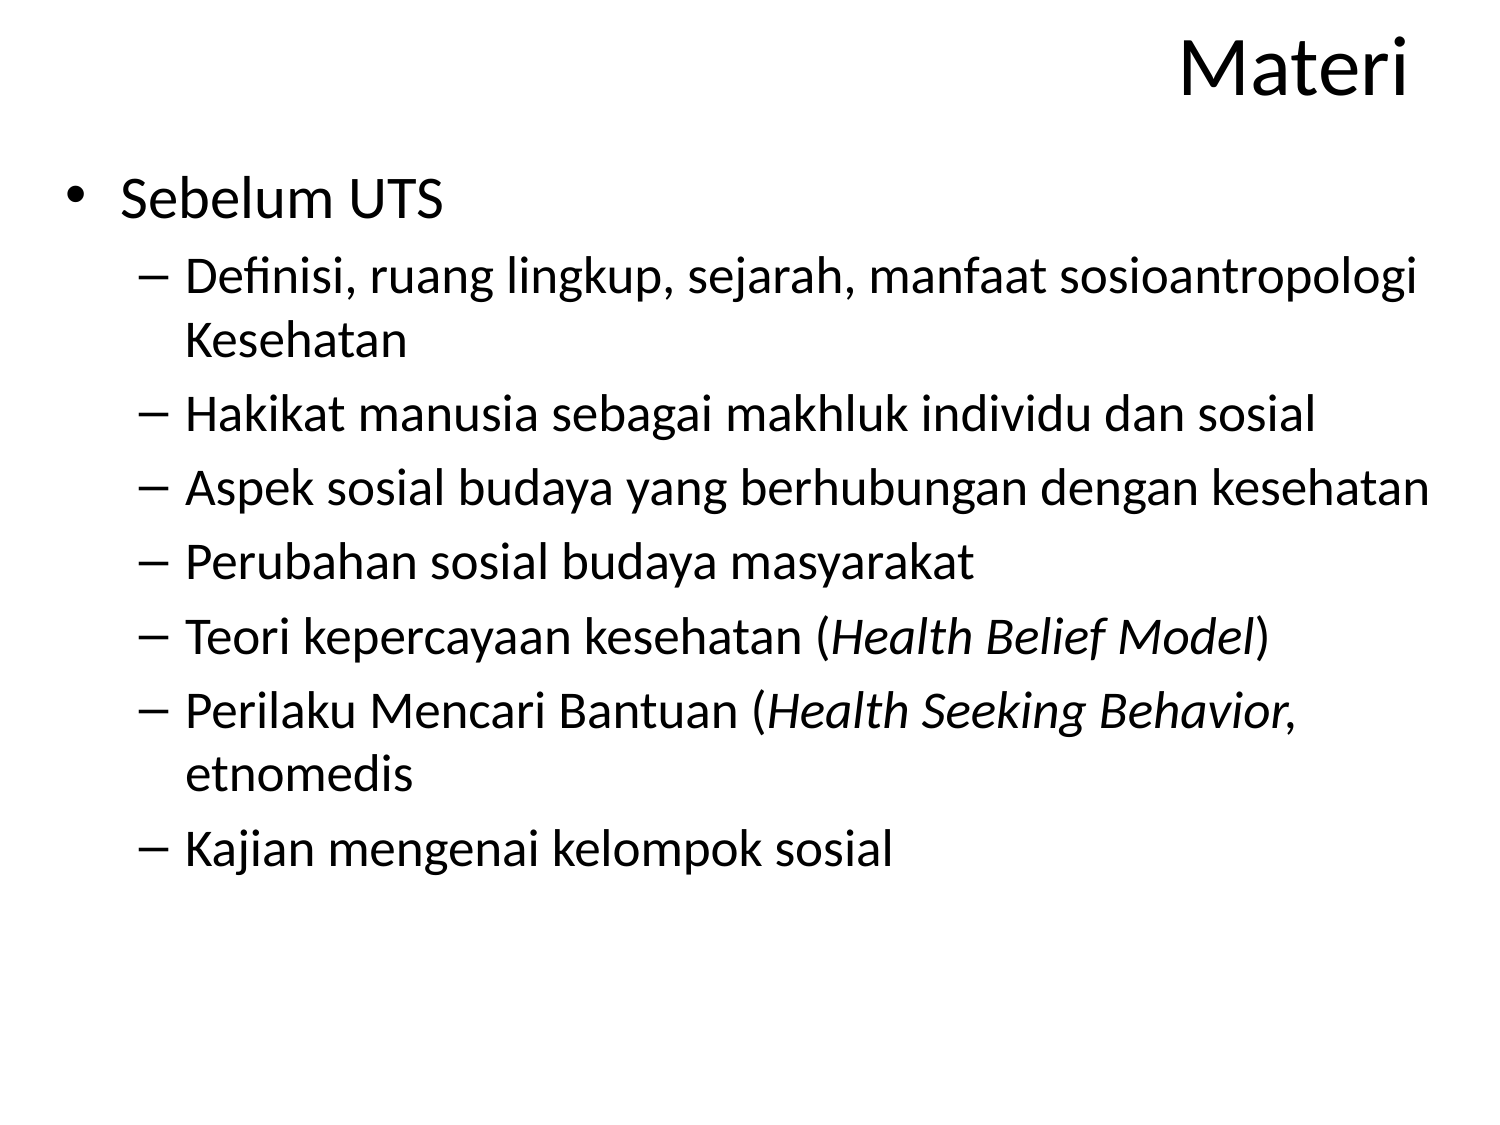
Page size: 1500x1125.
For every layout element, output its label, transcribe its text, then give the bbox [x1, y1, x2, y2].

title Materi [1112, 2, 1475, 121]
list Sebelum UTS Definisi, ruang lingkup, sejarah, manfaat sosioantropologi Kesehatan Hakikat manusia sebagai makhluk individu dan sosial Aspek sosial budaya yang berhubungan dengan kesehatan Perubahan sosial budaya masyarakat Teori kepercayaan kesehatan (Health Belief Model) Perilaku Mencari Bantuan (Health Seeking Behavior, etnomedis Kajian mengenai kelompok sosial [50, 149, 1450, 893]
